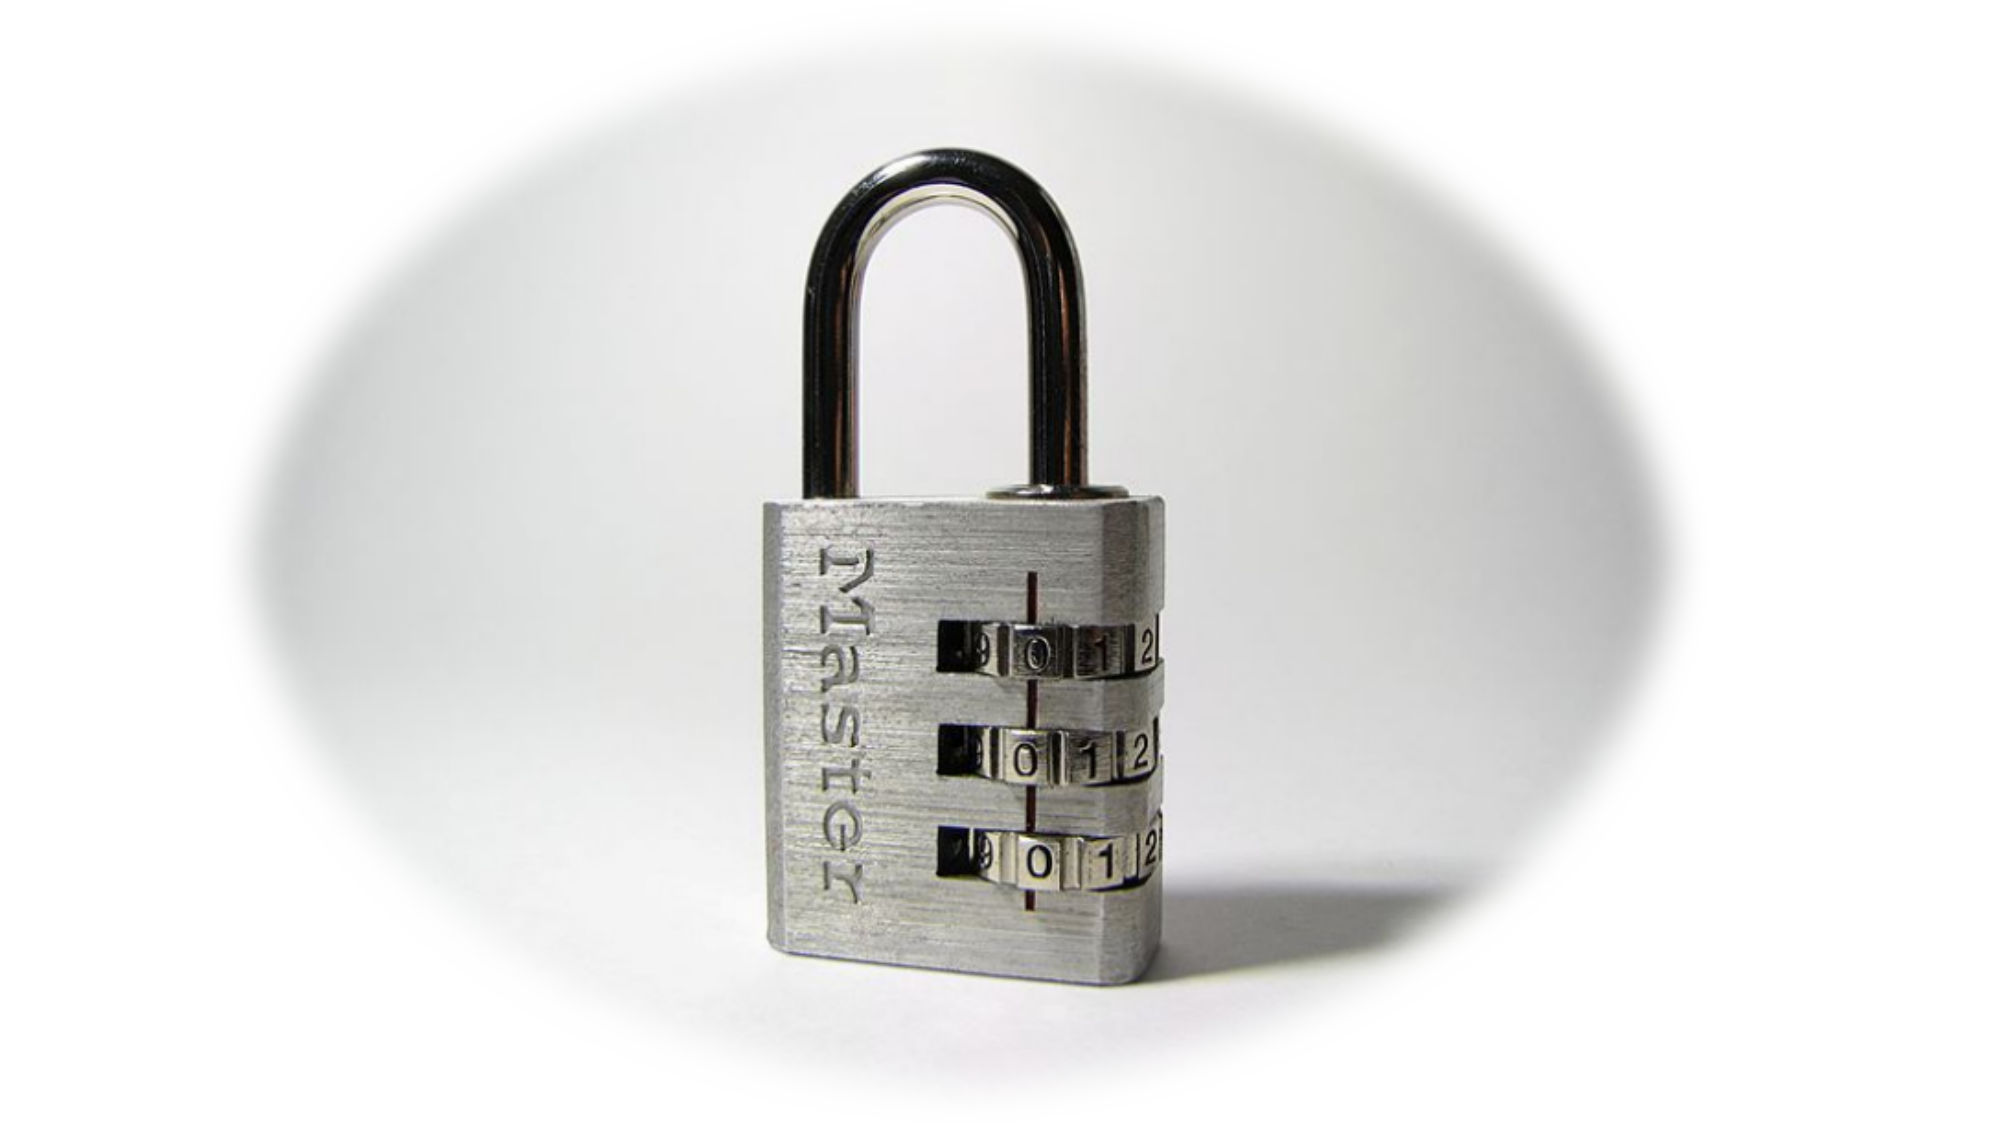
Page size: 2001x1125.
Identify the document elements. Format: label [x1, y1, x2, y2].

picture [210, 0, 1711, 1125]
